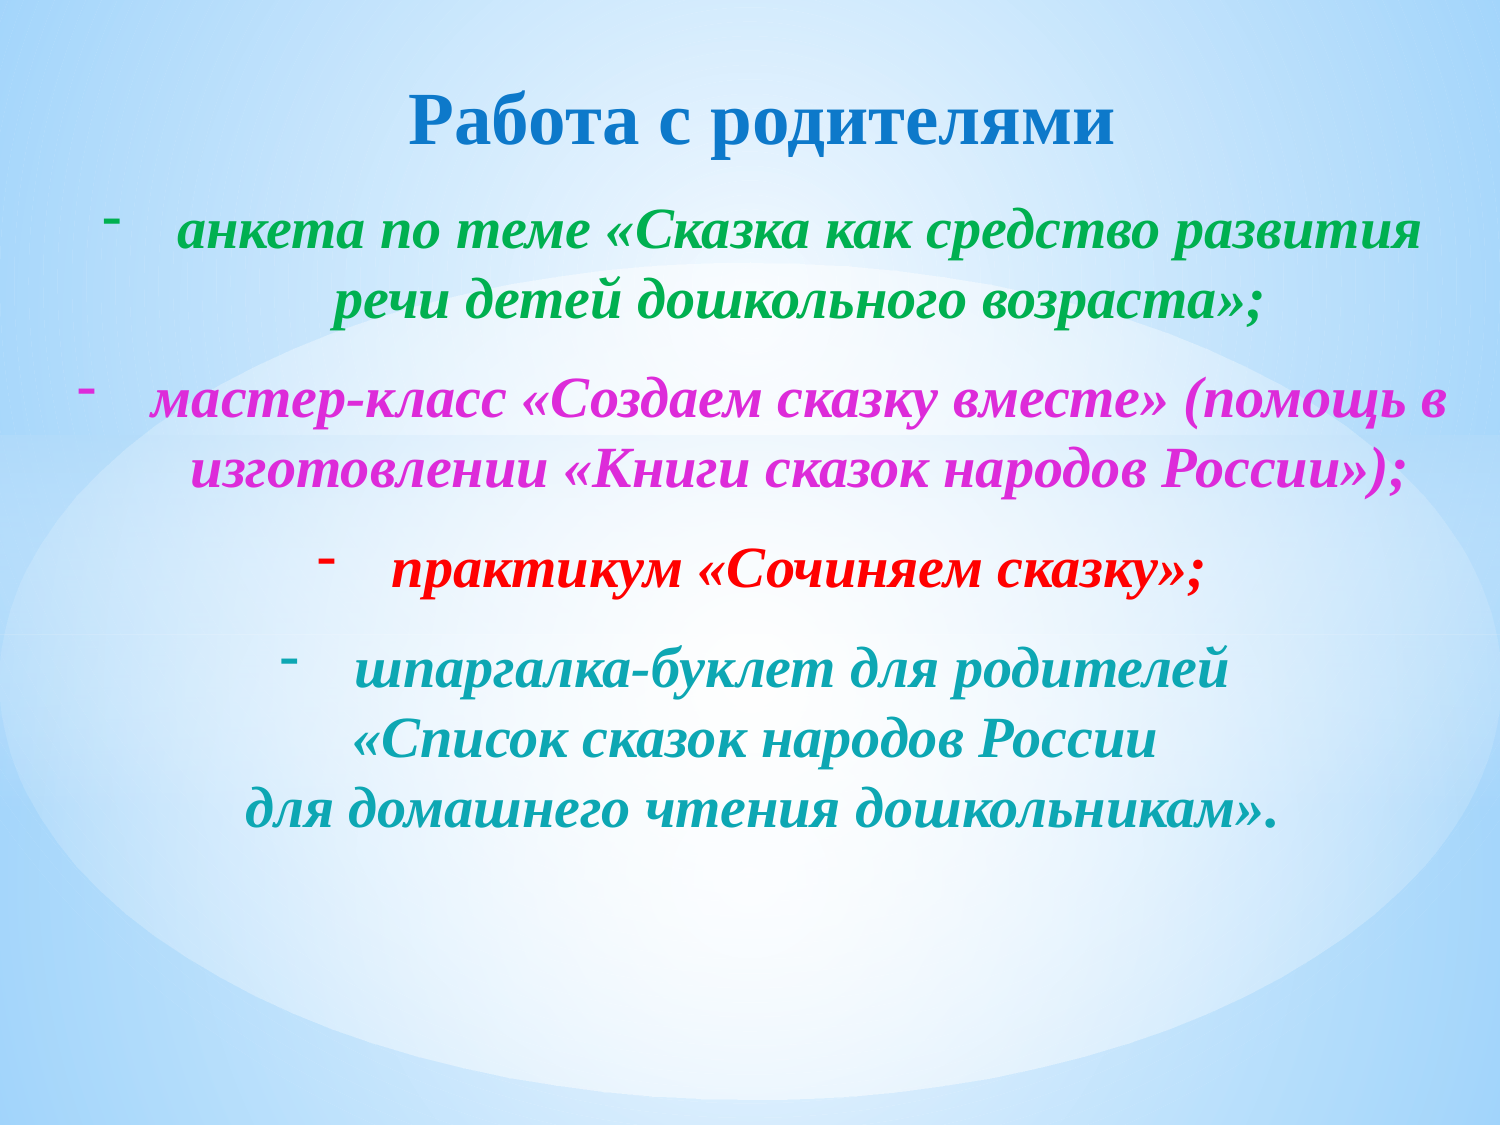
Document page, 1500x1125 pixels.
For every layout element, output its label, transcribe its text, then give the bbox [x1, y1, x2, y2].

text_box Работа с родителями анкета по теме «Сказка как средство развития речи детей дошкольного возраста»; мастер-класс «Создаем сказку вместе» (помощь в изготовлении «Книги сказок народов России»); практикум «Сочиняем сказку»; шпаргалка-буклет для родителей «Список сказок народов России для домашнего чтения дошкольникам». [49, 62, 1475, 847]
